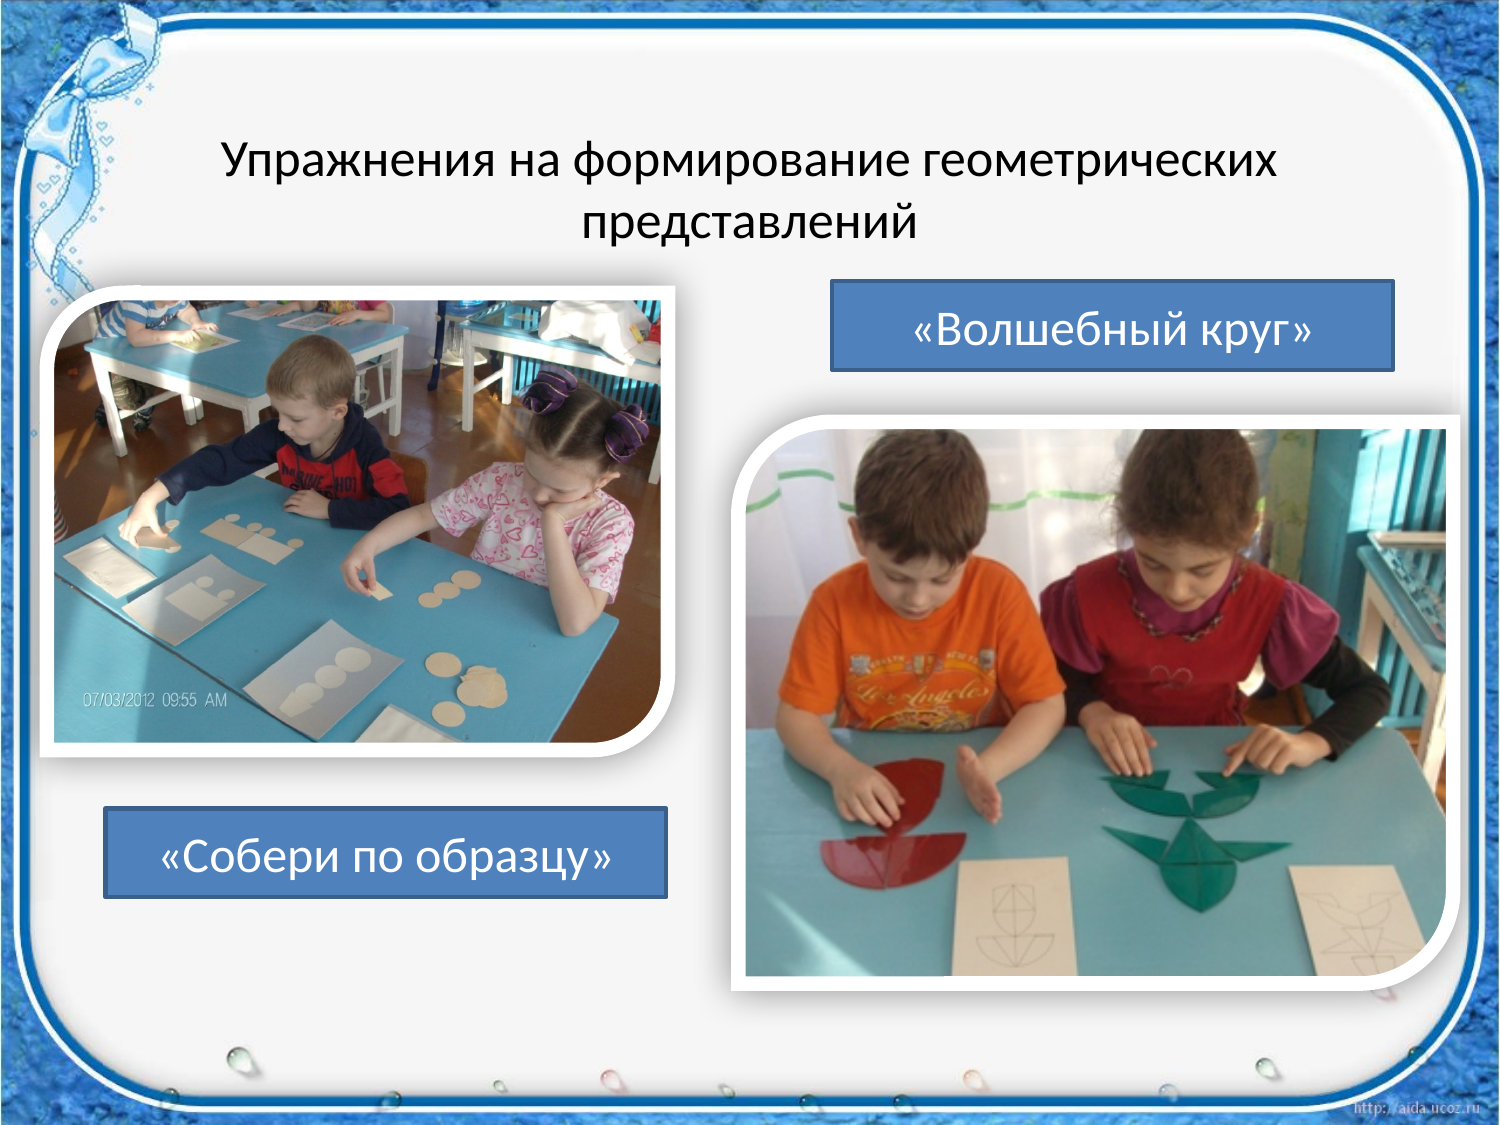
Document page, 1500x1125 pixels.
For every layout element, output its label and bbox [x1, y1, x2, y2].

picture [46, 292, 669, 751]
list [0, 0, 1500, 1125]
picture [738, 421, 1454, 984]
